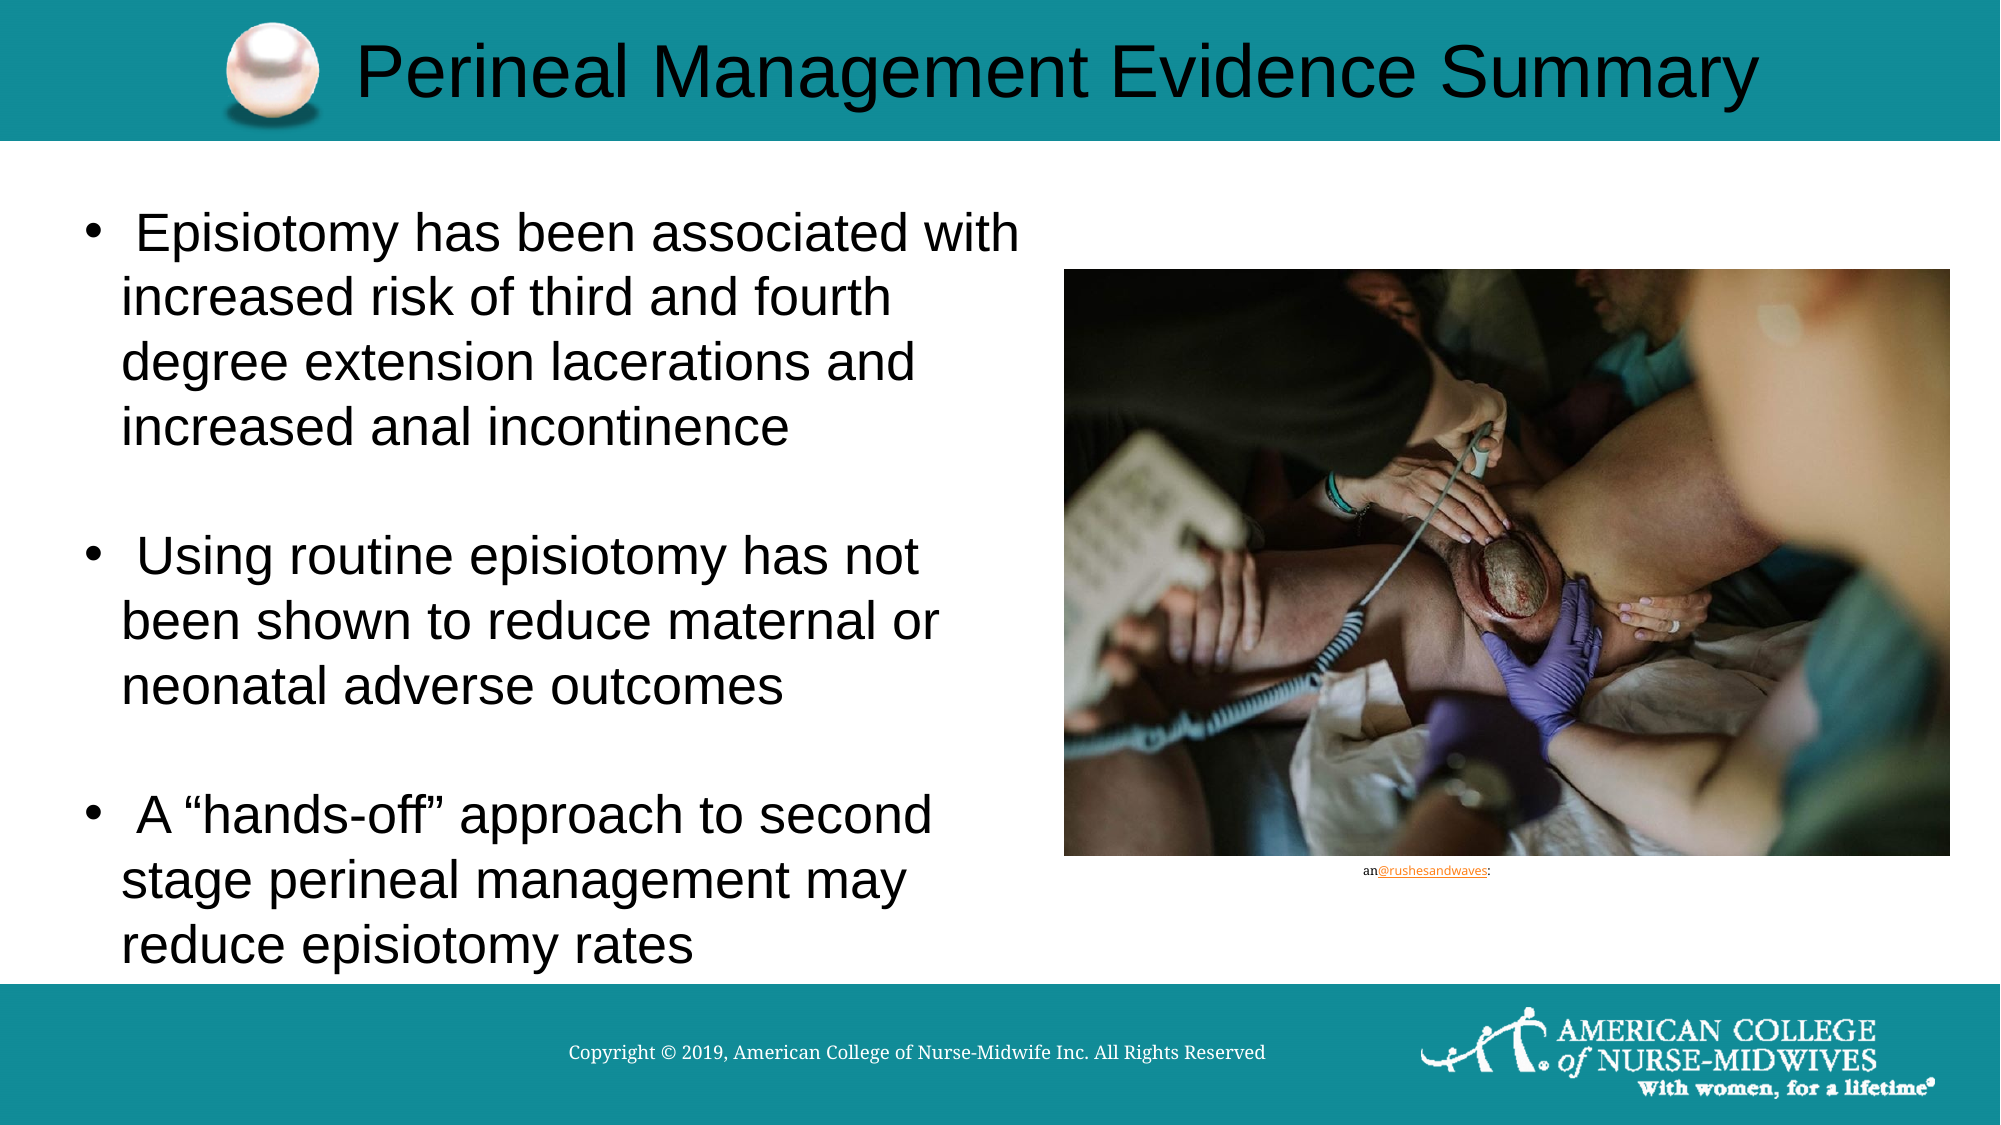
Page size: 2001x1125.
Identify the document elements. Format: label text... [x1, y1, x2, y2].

picture [0, 0, 2000, 146]
title Perineal Management Evidence Summary [340, 8, 2000, 148]
picture [0, 878, 2001, 1125]
list Episiotomy has been associated with increased risk of third and fourth degree extension lacerations and increased anal incontinence Using routine episiotomy has not been shown to reduce maternal or neonatal adverse outcomes A “hands-off” approach to second stage perineal management may reduce episiotomy rates [69, 124, 1065, 981]
picture [1064, 269, 1951, 856]
text_box an@rushesandwaves: [1348, 855, 2000, 960]
